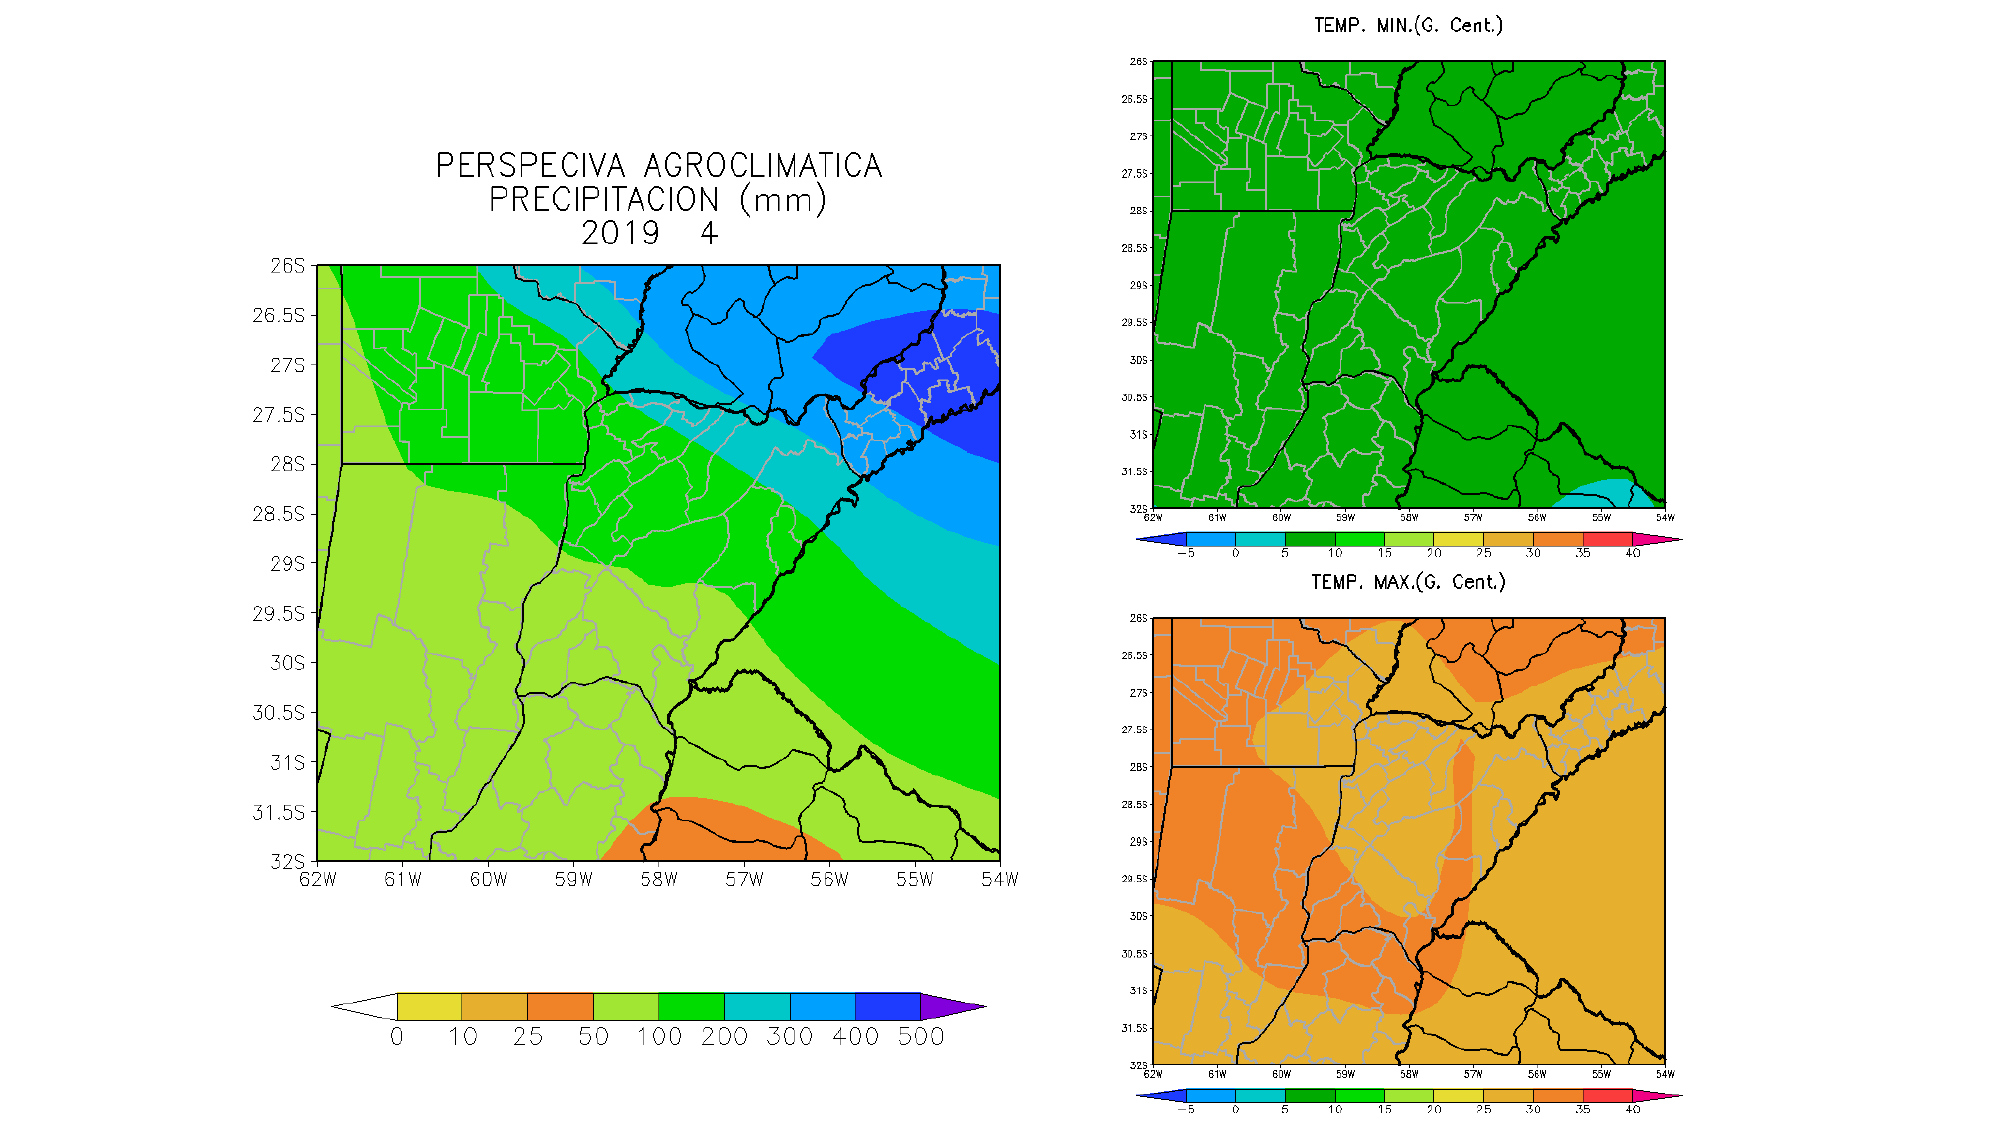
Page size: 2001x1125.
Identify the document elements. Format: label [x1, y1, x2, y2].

picture [249, 0, 1750, 1125]
